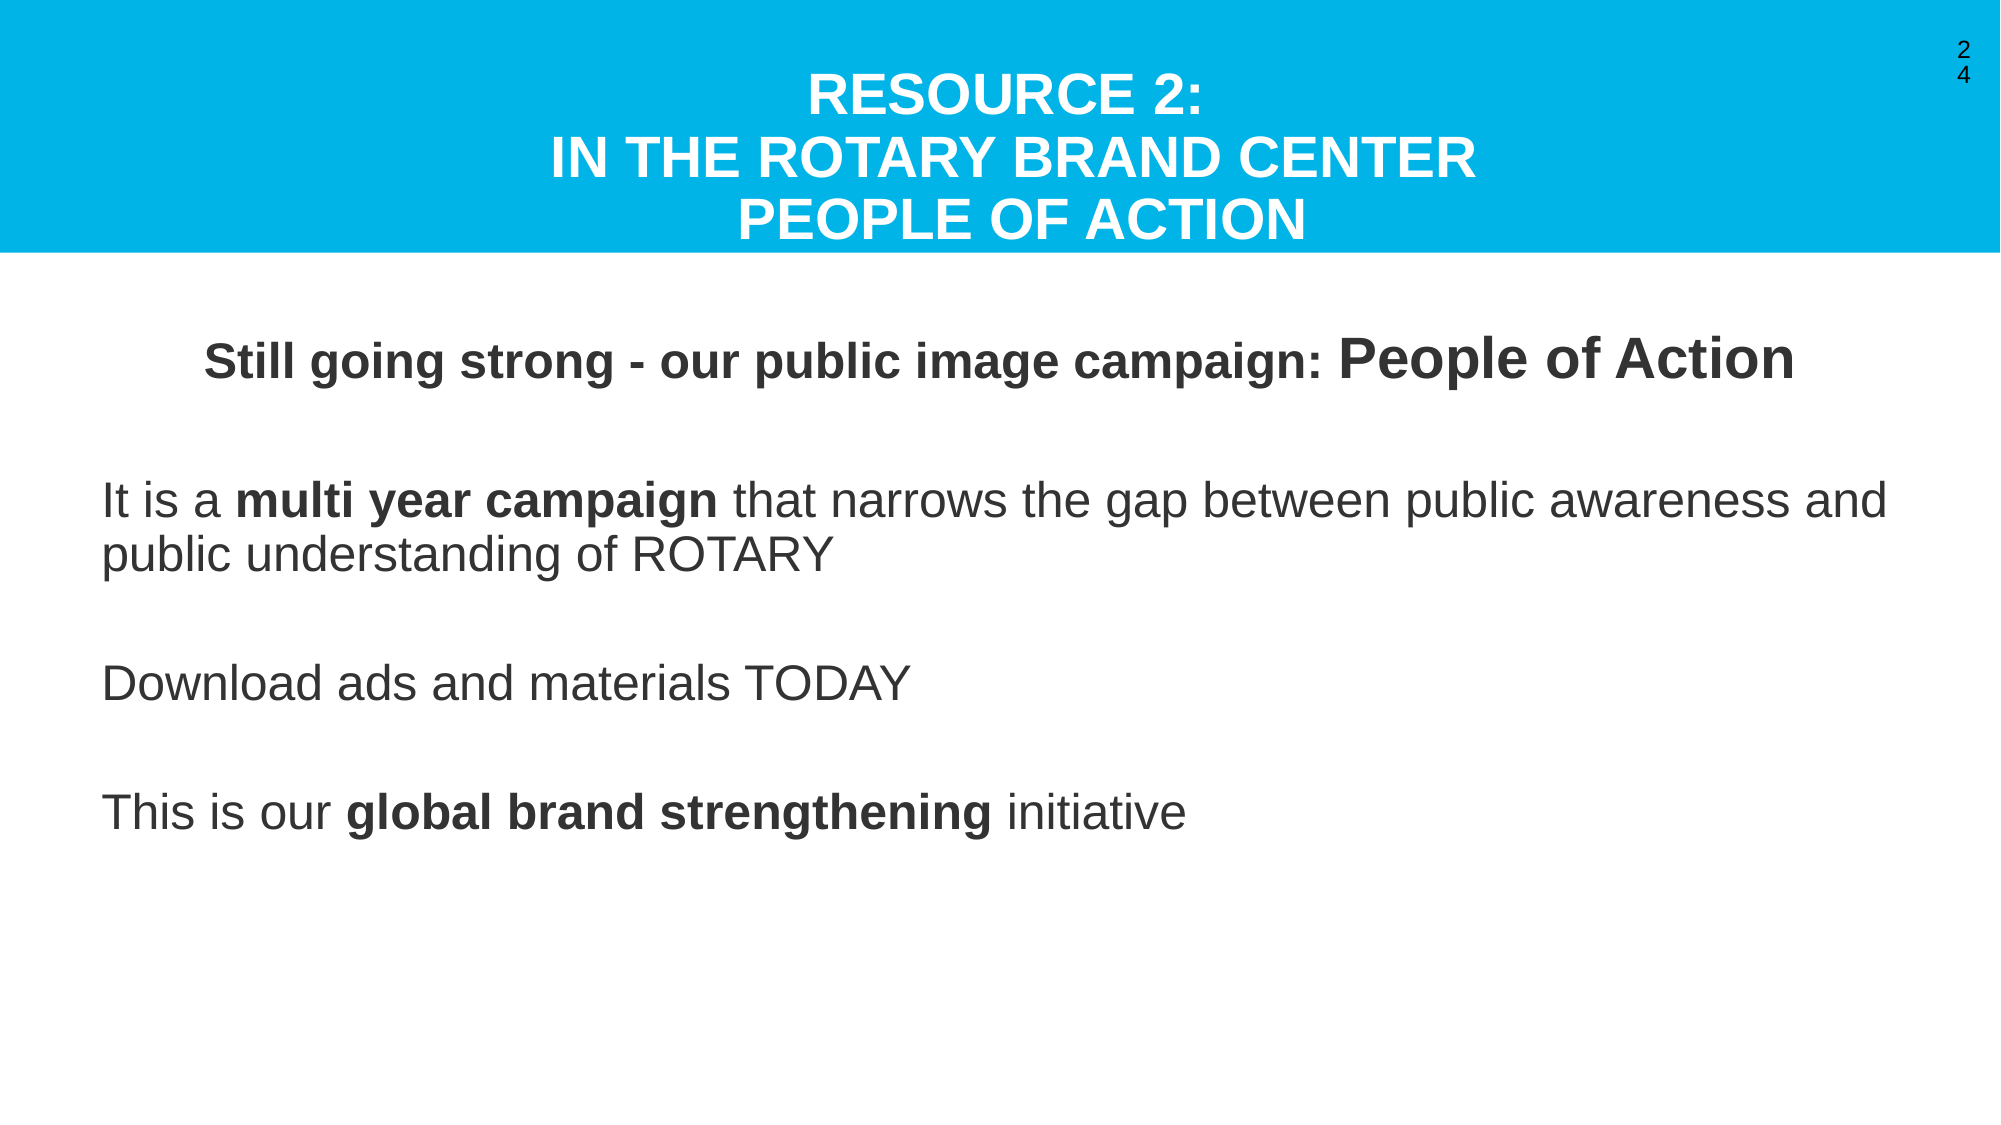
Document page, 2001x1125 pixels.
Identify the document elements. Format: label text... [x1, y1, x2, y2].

list Still going strong - our public image campaign: People of Action It is a multi year campaign that narrows the gap between public awareness and public understanding of ROTARY Download ads and materials TODAY This is our global brand strengthening initiative [55, 320, 1945, 1034]
slide_number 24 [1949, 26, 1982, 72]
title RESOURCE 2: in the Rotary Brand Center people of action [61, 0, 1951, 254]
